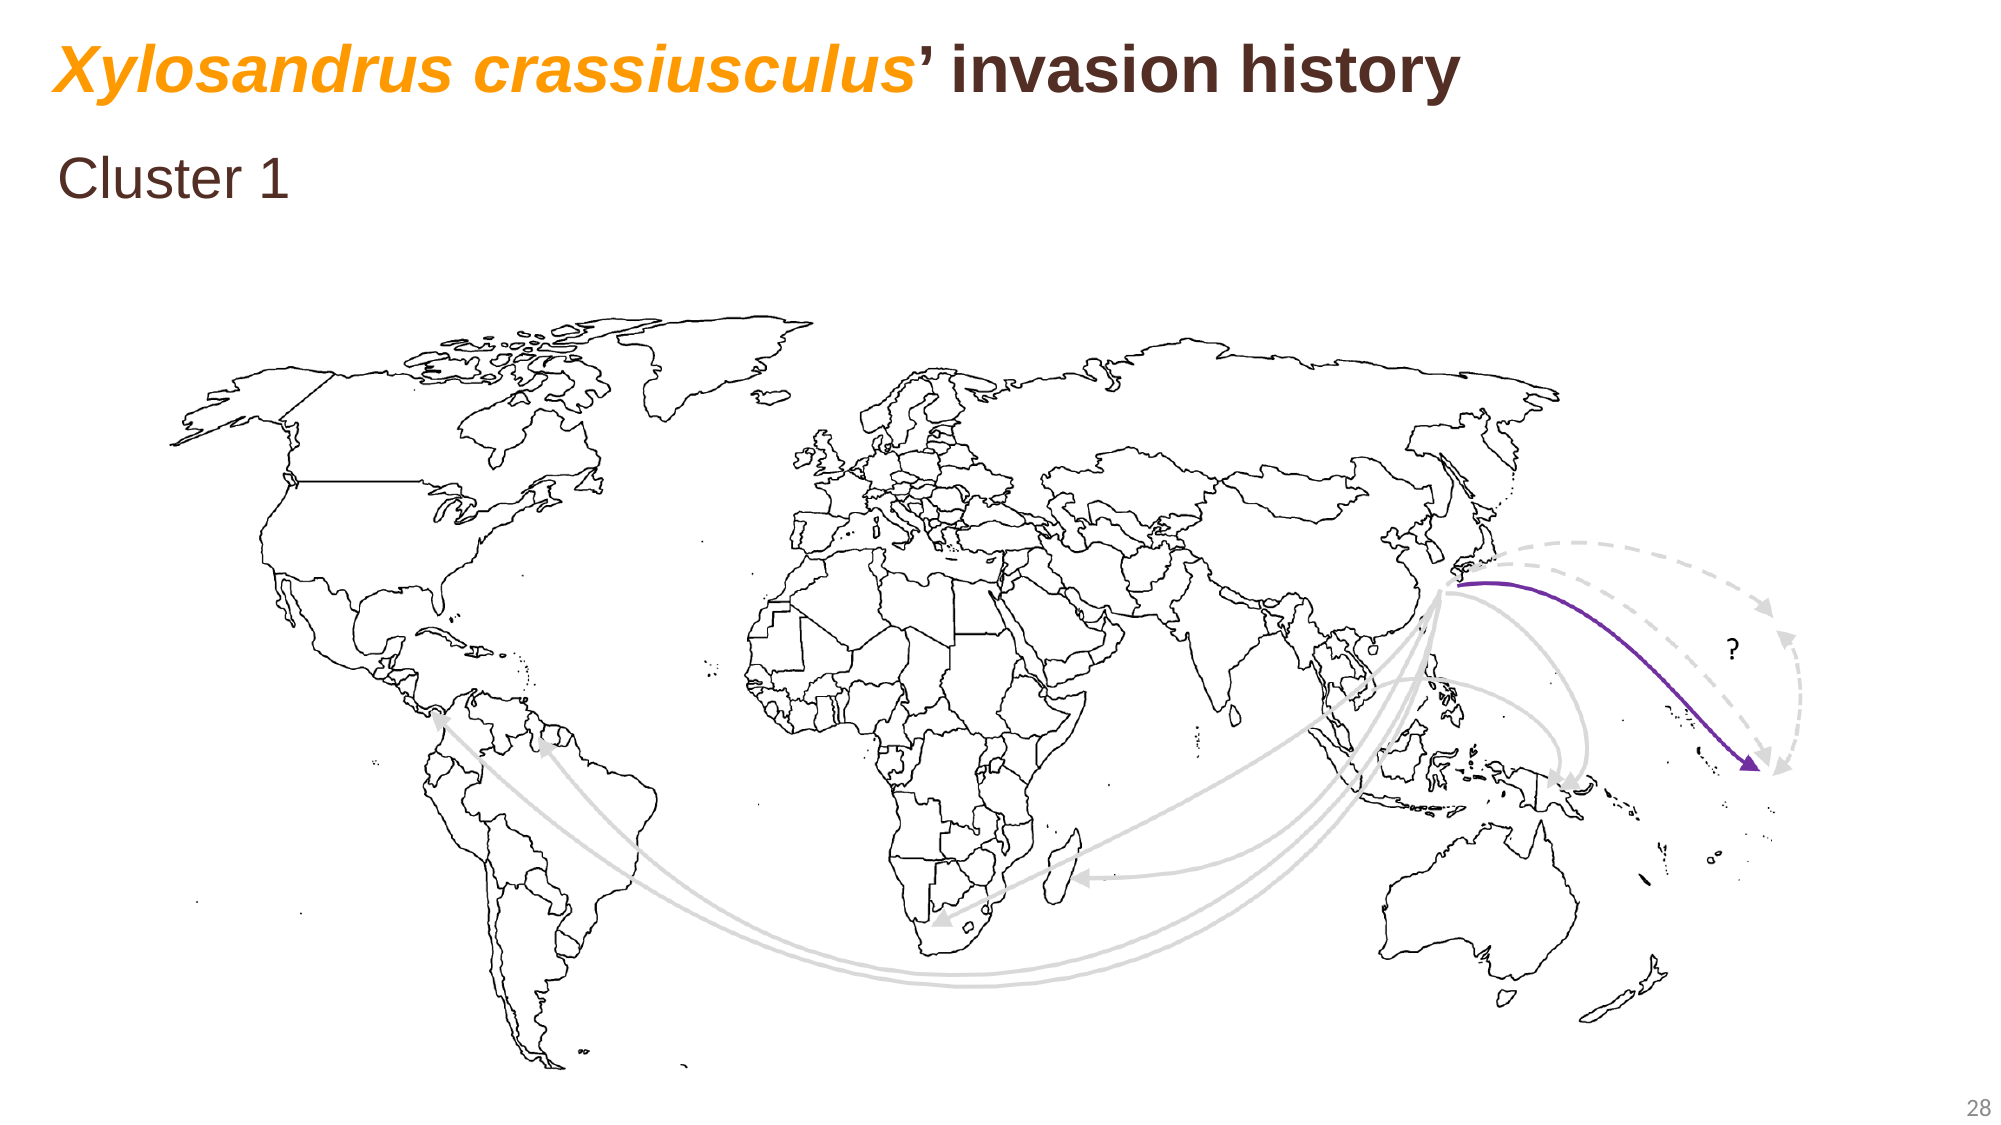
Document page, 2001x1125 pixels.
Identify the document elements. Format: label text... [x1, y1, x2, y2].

text_box Xylosandrus crassiusculus’ invasion history [25, 18, 1975, 114]
slide_number 28 [1950, 1076, 2000, 1125]
text_box Cluster 1 [25, 140, 1975, 1100]
picture [162, 301, 1813, 1125]
